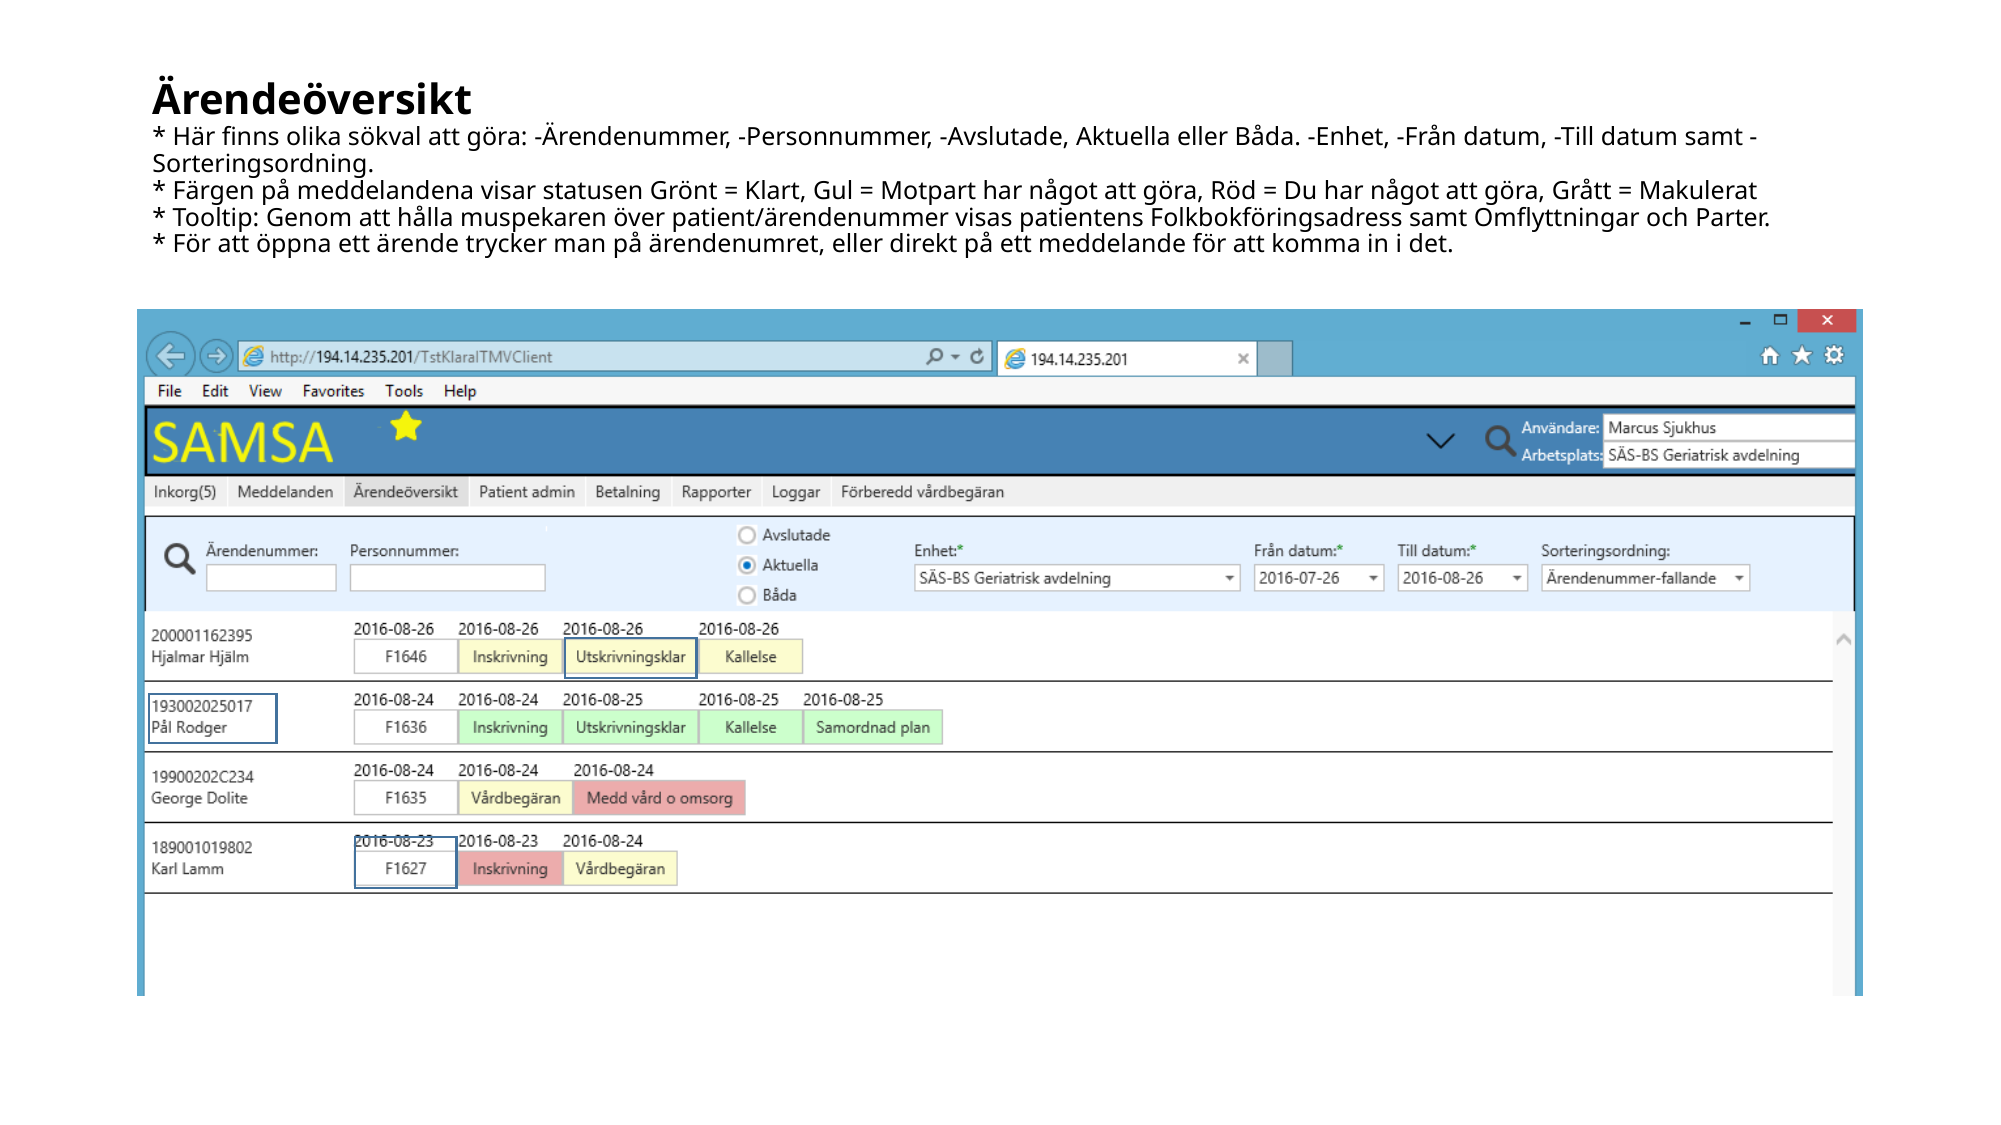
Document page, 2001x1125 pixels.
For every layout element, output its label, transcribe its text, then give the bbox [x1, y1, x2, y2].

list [137, 309, 1863, 996]
title Ärendeöversikt * Här finns olika sökval att göra: -Ärendenummer, -Personnummer, -Avslutade, Aktuella eller Båda. -Enhet, -Från datum, -Till datum samt -Sorteringsordning. * Färgen på meddelandena visar statusen Grönt = Klart, Gul = Motpart har något att göra, Röd = Du har något att göra, Grått = Makulerat * Tooltip: Genom att hålla muspekaren över patient/ärendenummer visas patientens Folkbokföringsadress samt Omflyttningar och Parter. * För att öppna ett ärende trycker man på ärendenumret, eller direkt på ett meddelande för att komma in i det. [137, 59, 1863, 278]
